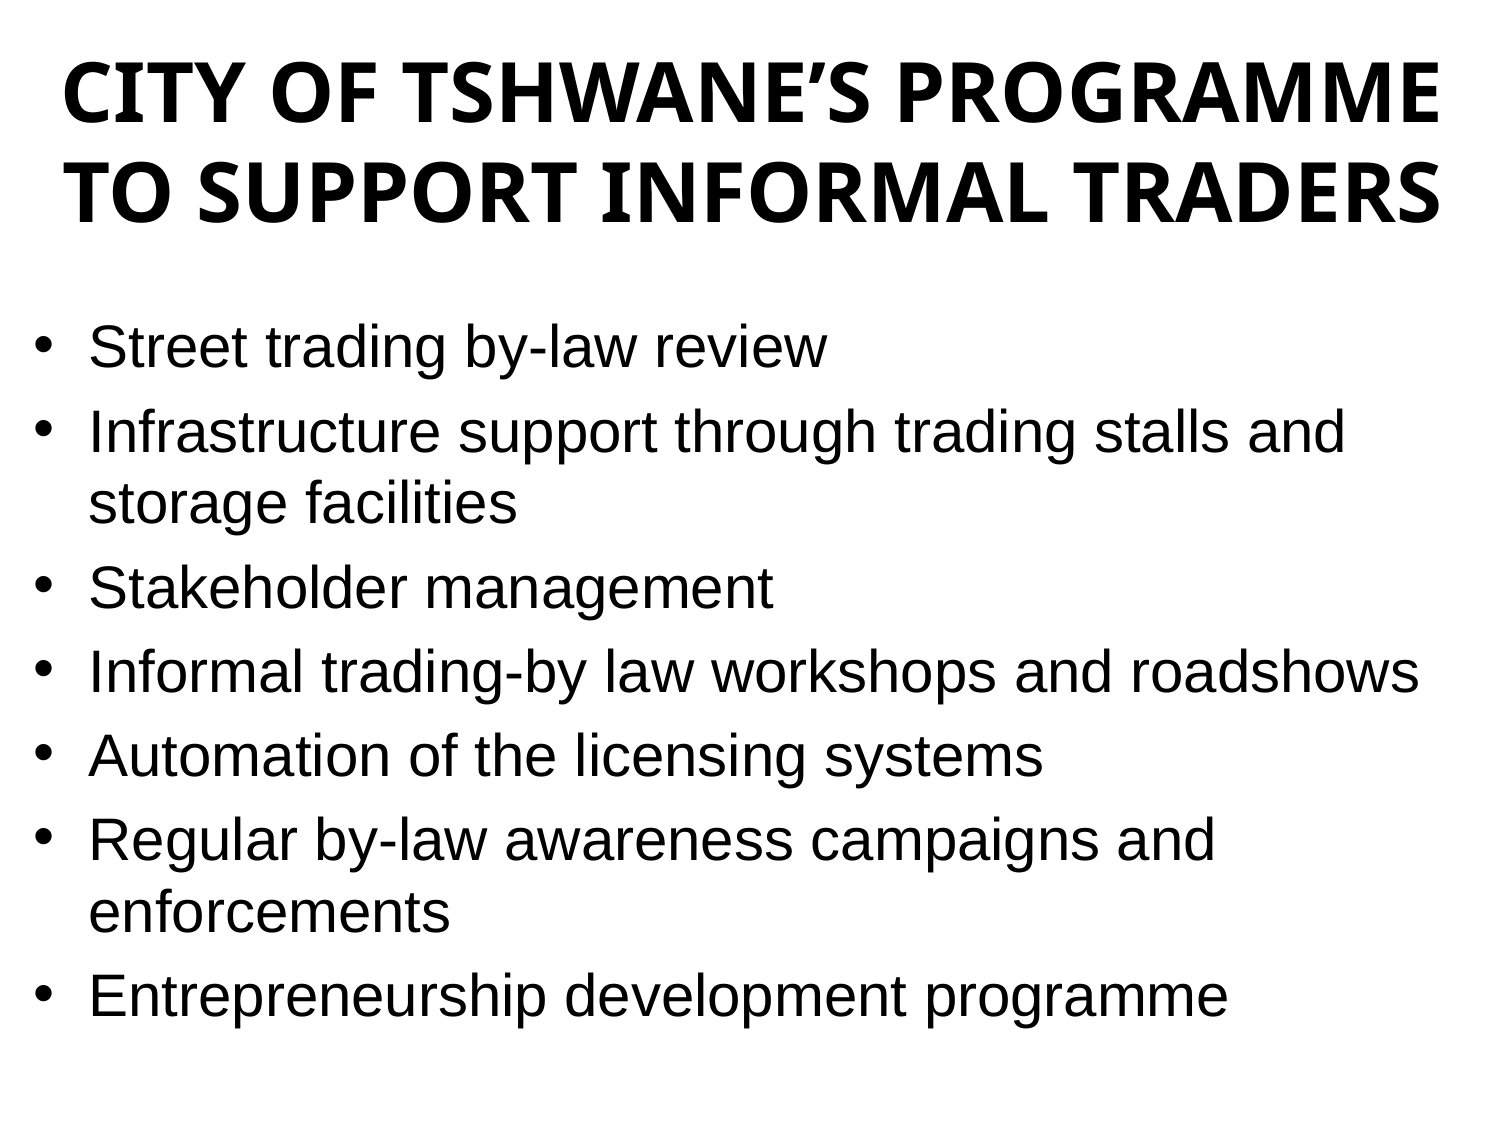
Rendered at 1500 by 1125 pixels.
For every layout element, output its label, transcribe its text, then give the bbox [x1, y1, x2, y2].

title CITY OF TSHWANE’S PROGRAMME TO SUPPORT INFORMAL TRADERS [18, 45, 1486, 233]
list Street trading by-law review Infrastructure support through trading stalls and storage facilities Stakeholder management Informal trading-by law workshops and roadshows Automation of the licensing systems Regular by-law awareness campaigns and enforcements Entrepreneurship development programme [18, 300, 1469, 1088]
